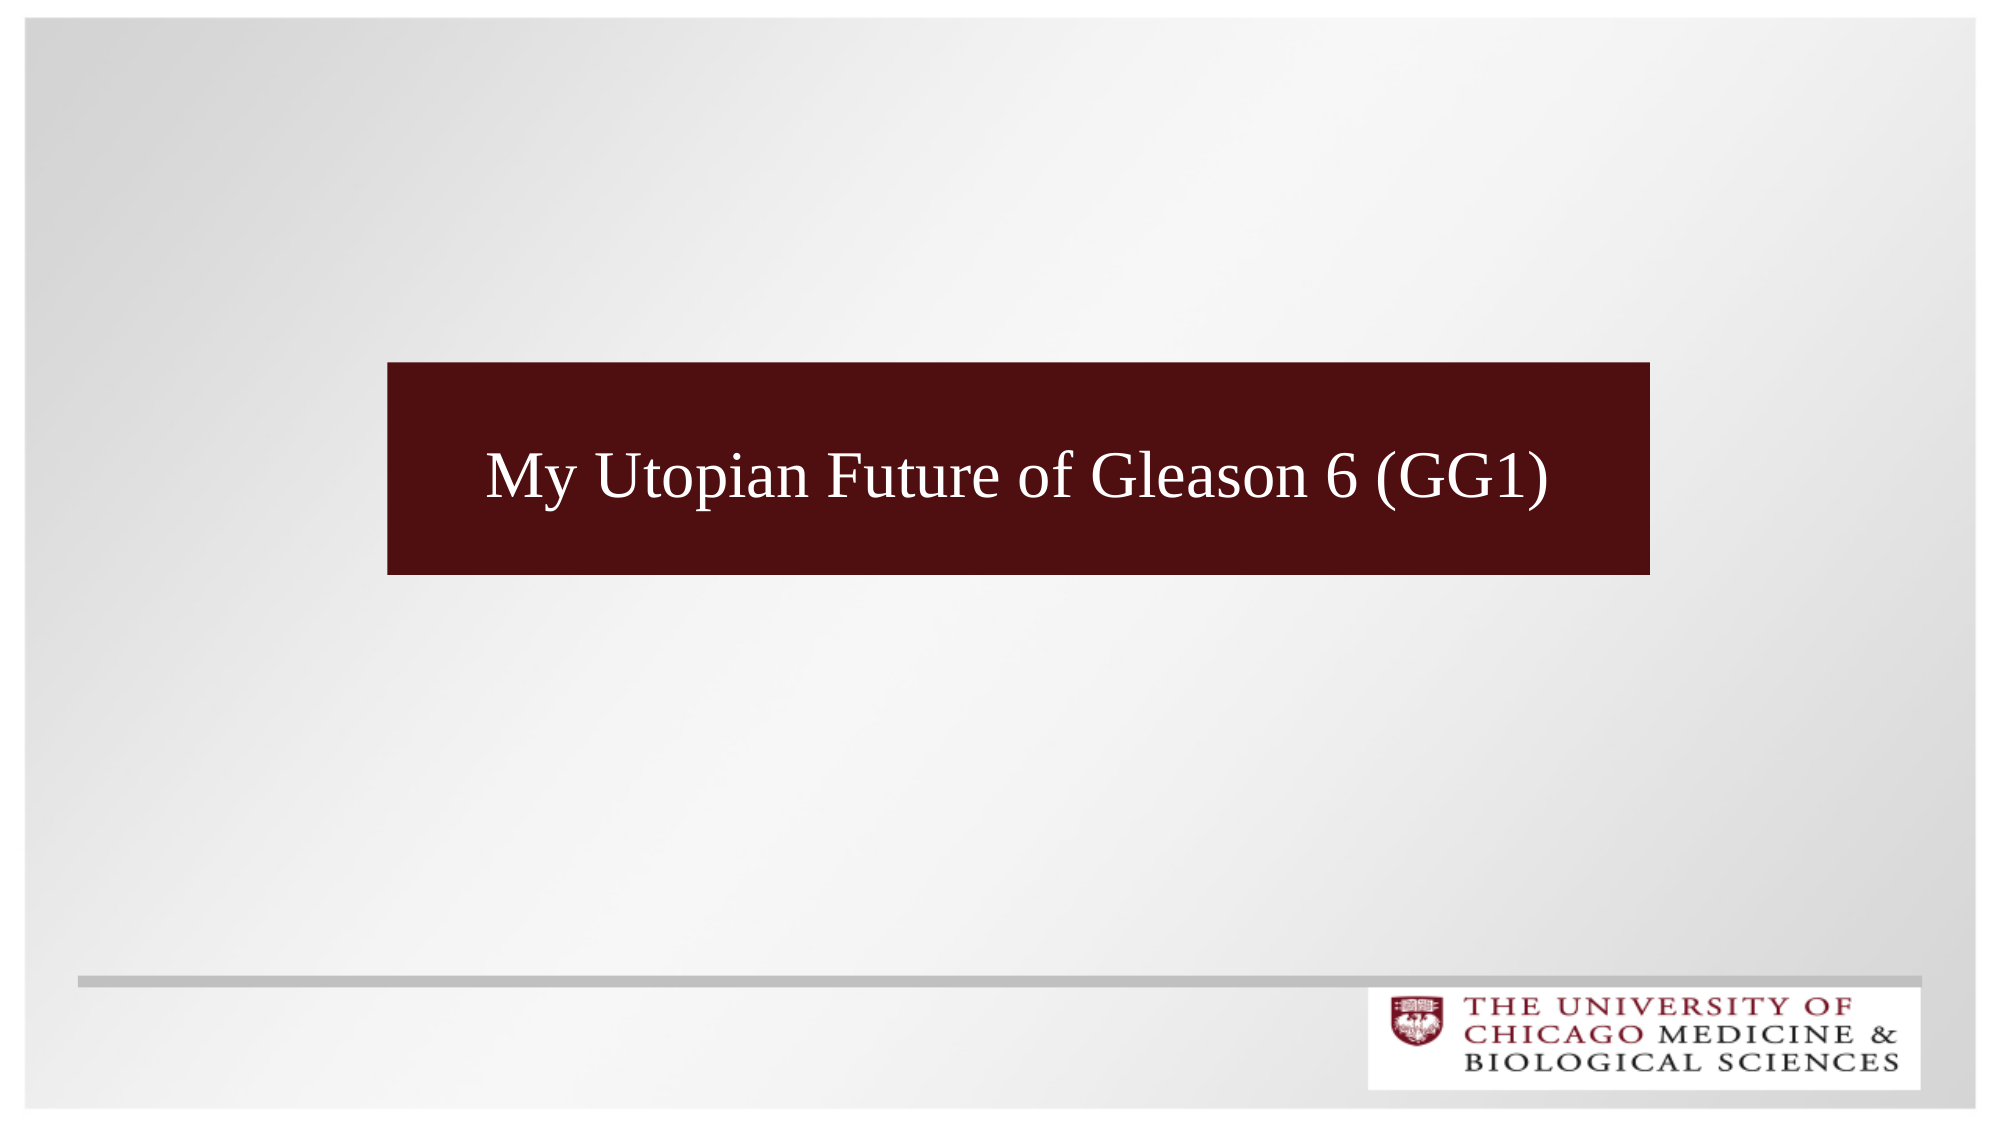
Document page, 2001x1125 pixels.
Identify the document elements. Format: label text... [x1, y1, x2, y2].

text_box My Utopian Future of Gleason 6 (GG1) [387, 362, 1650, 575]
